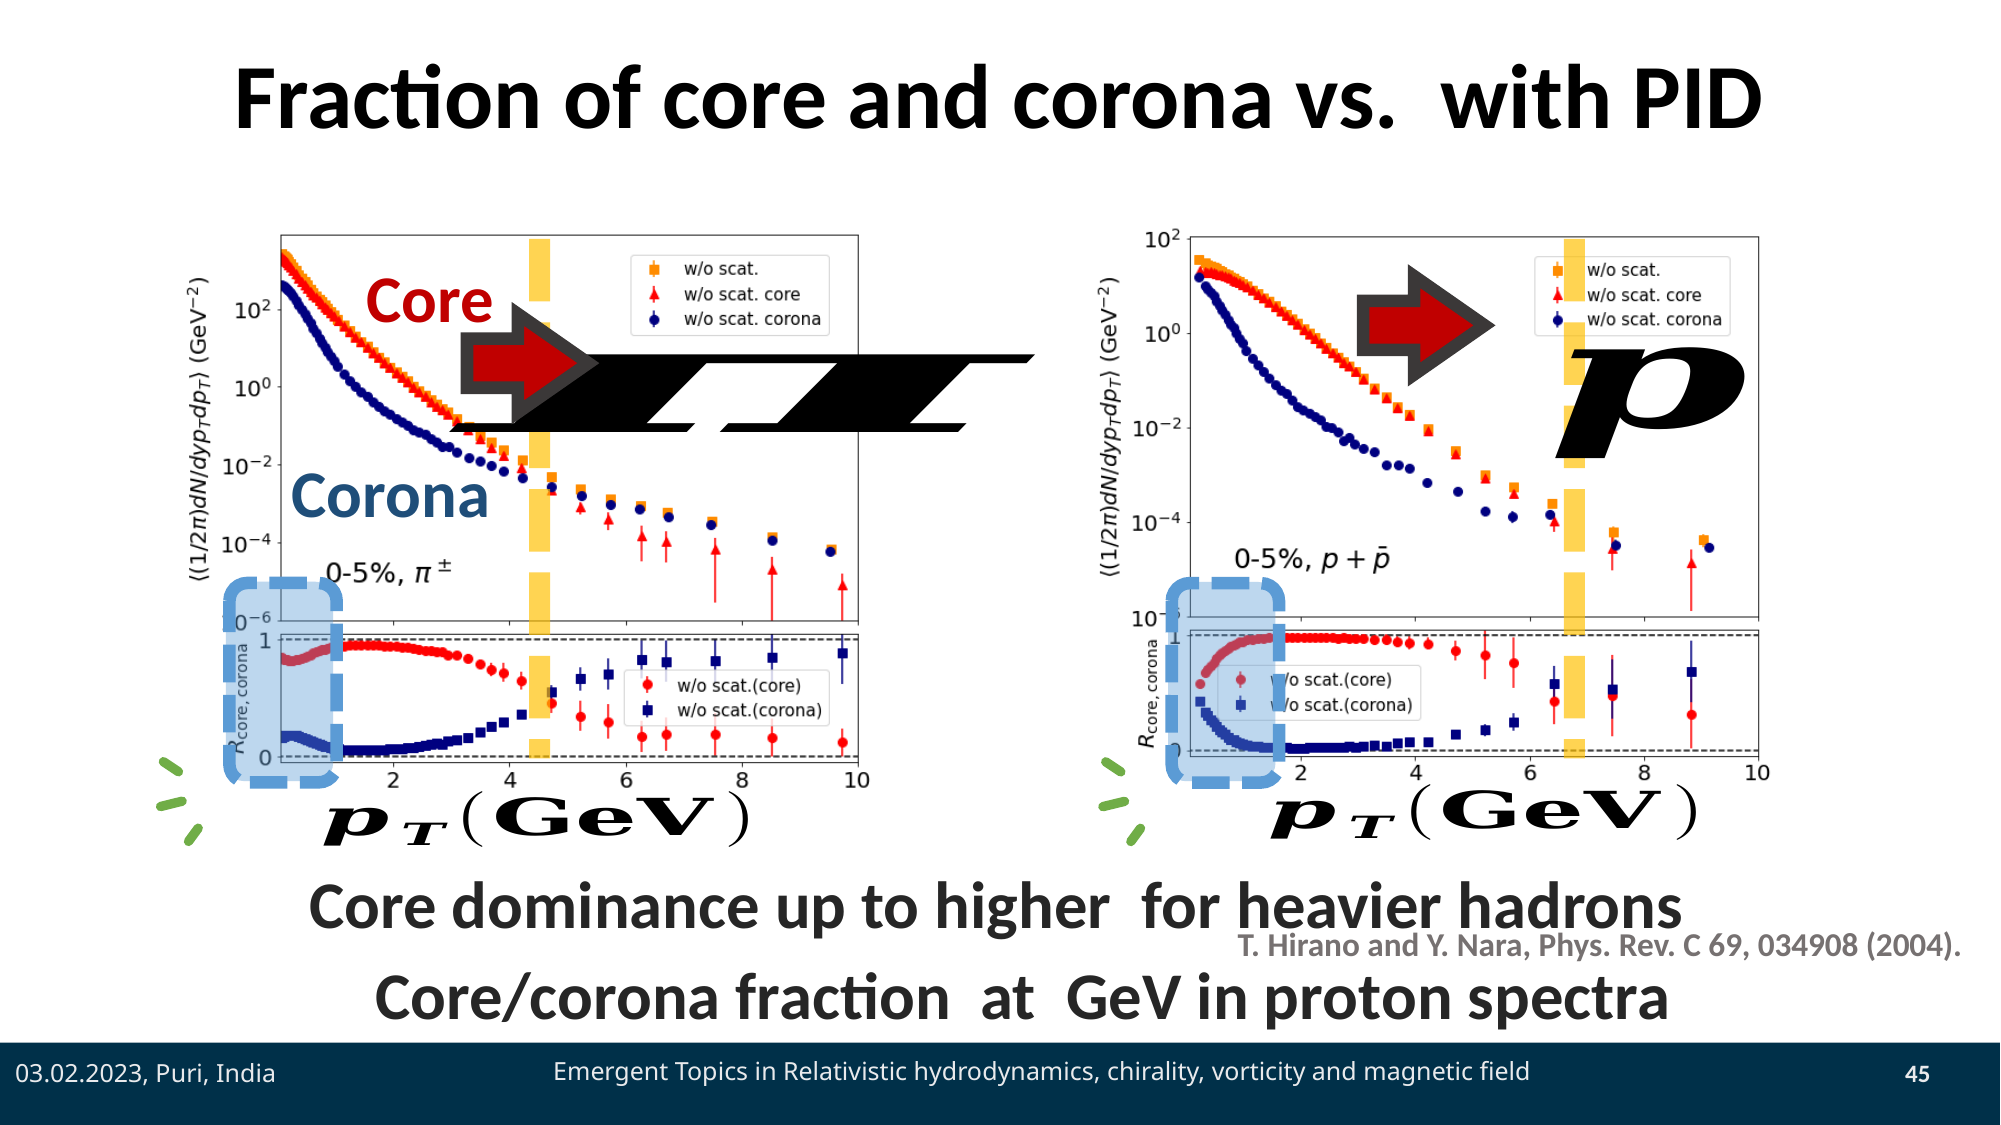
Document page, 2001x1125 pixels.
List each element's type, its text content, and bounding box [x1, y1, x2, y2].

footer Emergent Topics in Relativistic hydrodynamics, chirality, vorticity and magnetic field [509, 1042, 1495, 1103]
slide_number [0, 1042, 509, 1103]
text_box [1078, 784, 1160, 818]
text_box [225, 581, 337, 783]
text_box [135, 784, 218, 818]
picture [178, 228, 879, 829]
picture [1089, 221, 1779, 822]
slide_number 45 [1495, 1042, 1946, 1103]
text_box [1168, 581, 1279, 783]
text_box T. Hirano and Y. Nara, Phys. Rev. C 69, 034908 (2004). [1222, 915, 1979, 971]
